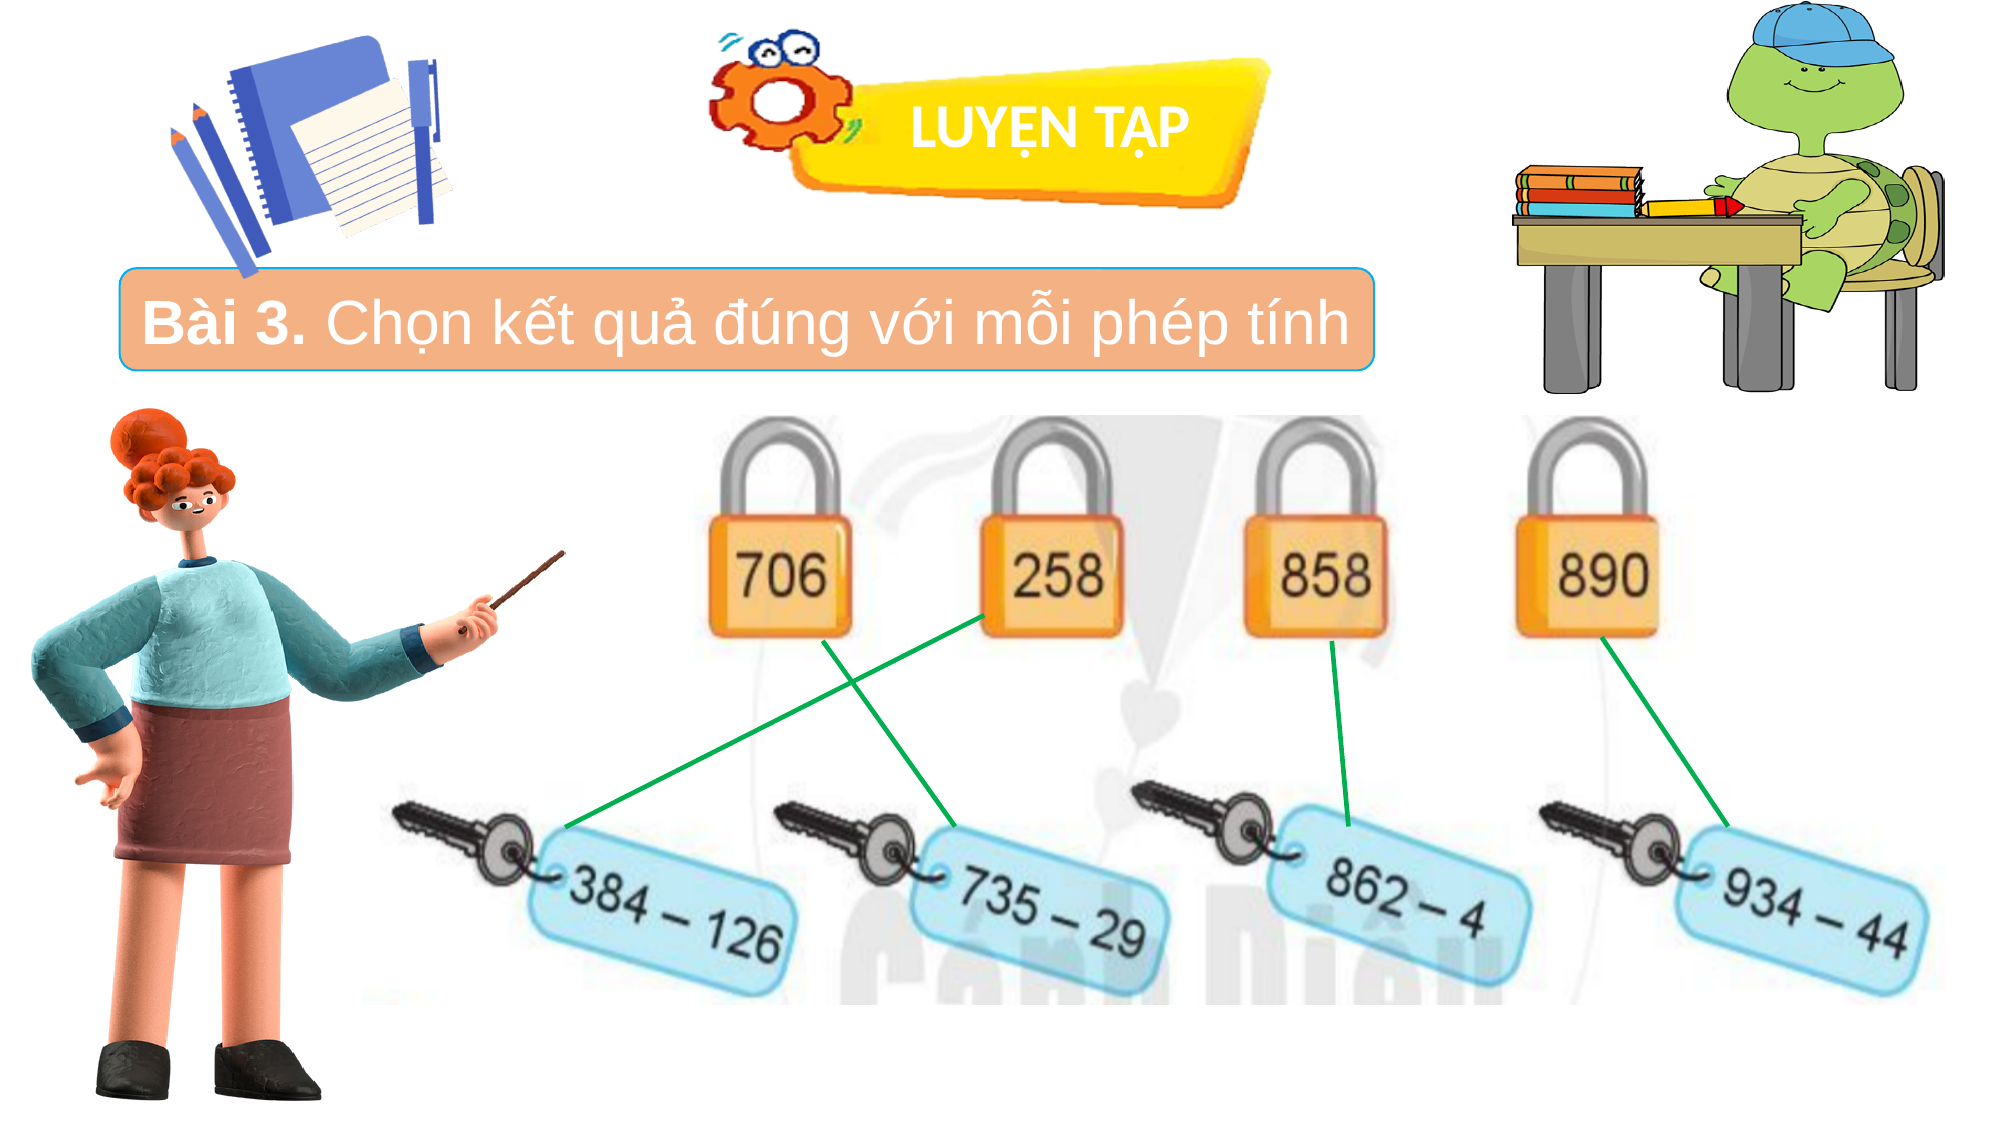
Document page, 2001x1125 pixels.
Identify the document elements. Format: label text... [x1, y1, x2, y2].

picture [31, 408, 1945, 1101]
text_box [1331, 640, 1349, 827]
picture [1512, 1, 1945, 394]
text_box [565, 615, 985, 828]
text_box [822, 640, 956, 827]
text_box Bài 3. Chọn kết quả đúng với mỗi phép tính [118, 267, 1376, 372]
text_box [702, 24, 1276, 223]
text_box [1601, 637, 1729, 827]
picture [159, 25, 467, 286]
